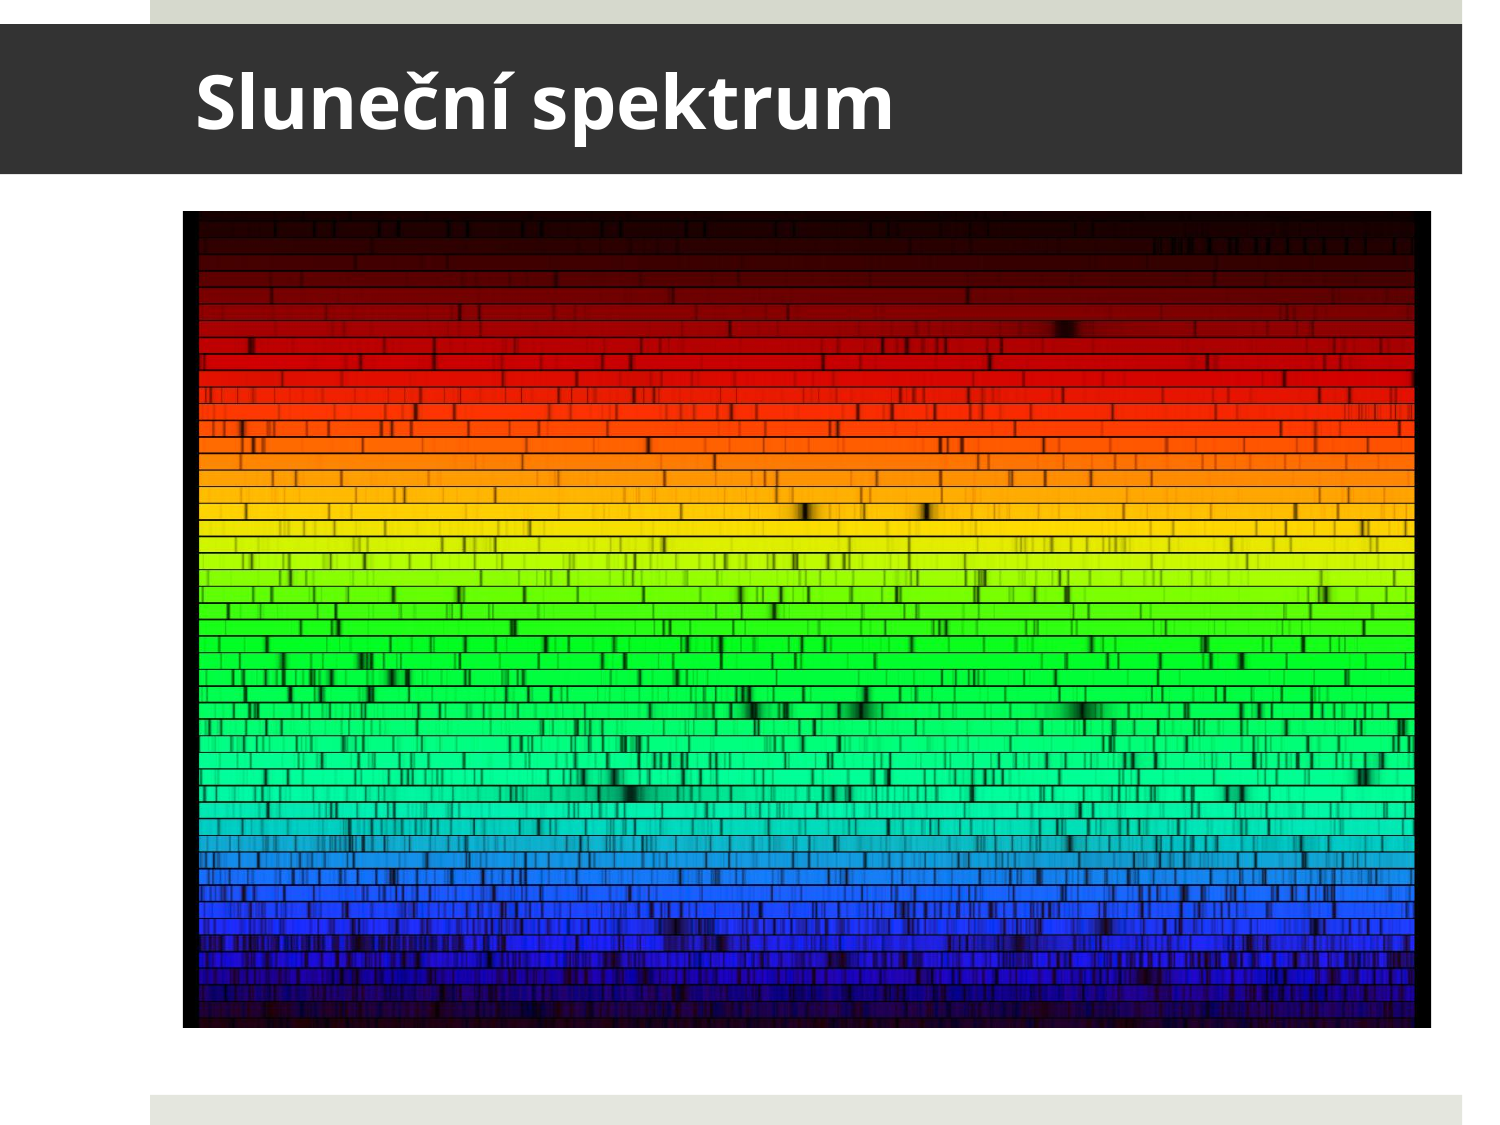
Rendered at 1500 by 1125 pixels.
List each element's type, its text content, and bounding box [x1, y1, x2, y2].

title Sluneční spektrum [0, 24, 1463, 175]
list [182, 211, 1432, 1029]
